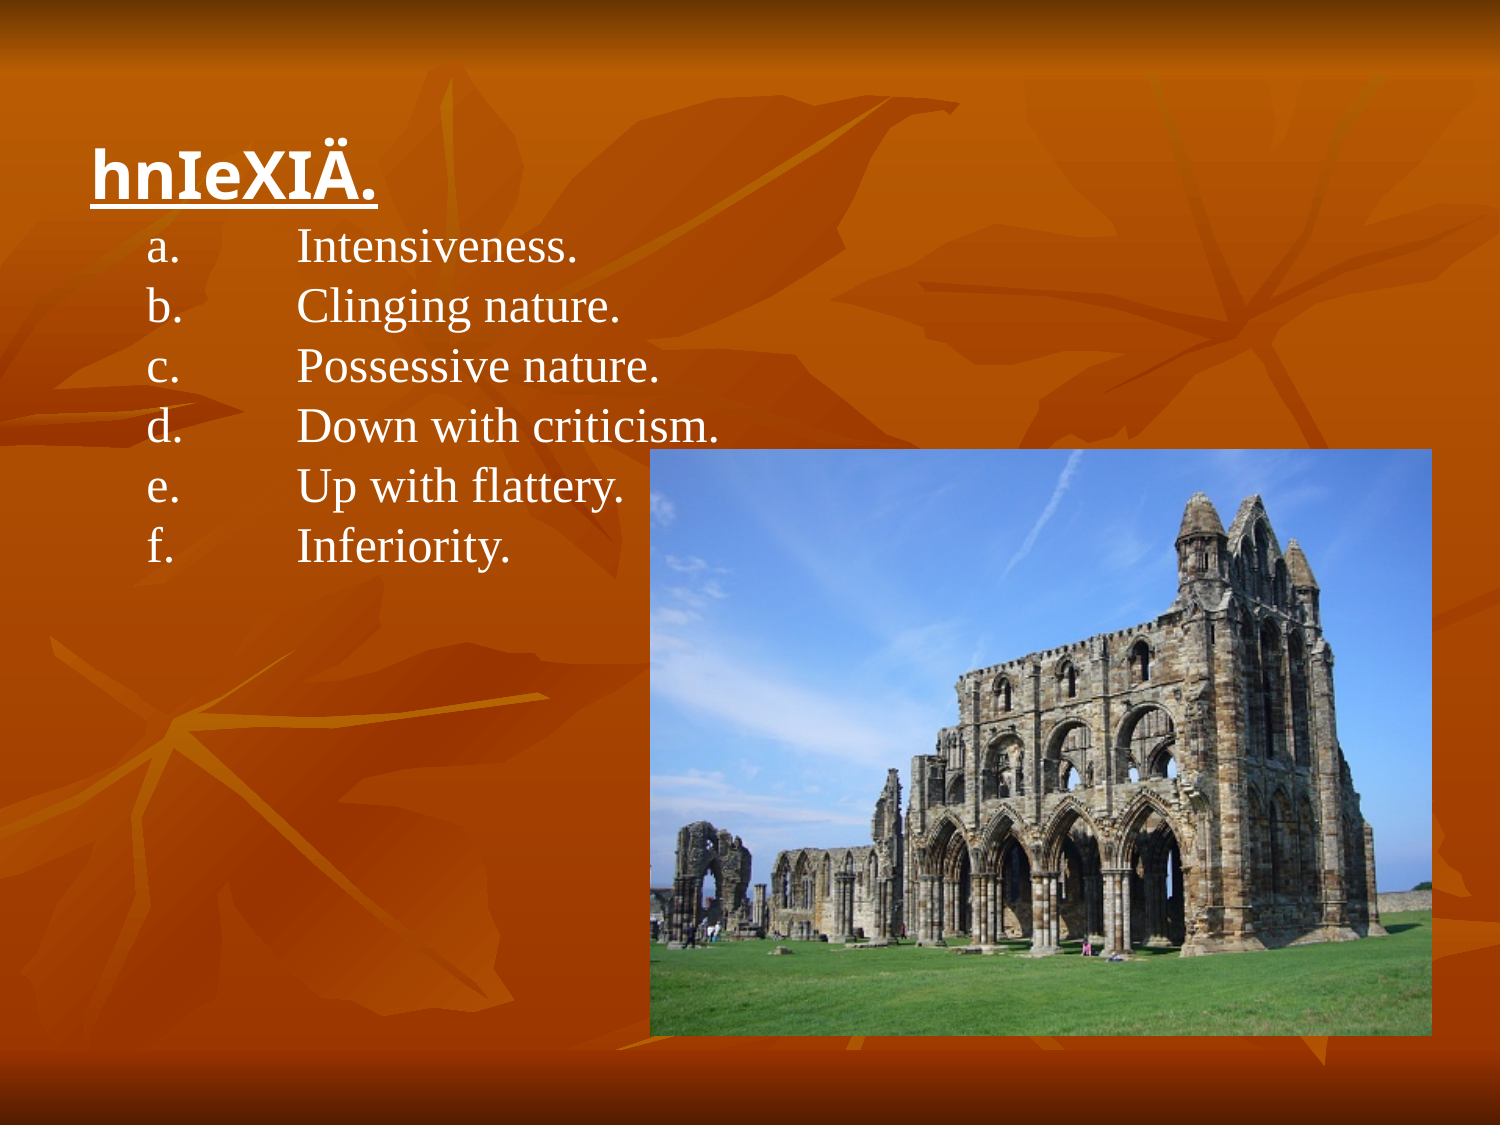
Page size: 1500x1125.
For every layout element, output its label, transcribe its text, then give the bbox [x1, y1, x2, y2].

list hnIeXIÄ. a. Intensiveness. b. Clinging nature. c. Possessive nature. d. Down with criticism. e. Up with flattery. f. Inferiority. [74, 124, 1426, 1006]
picture [649, 449, 1432, 1037]
